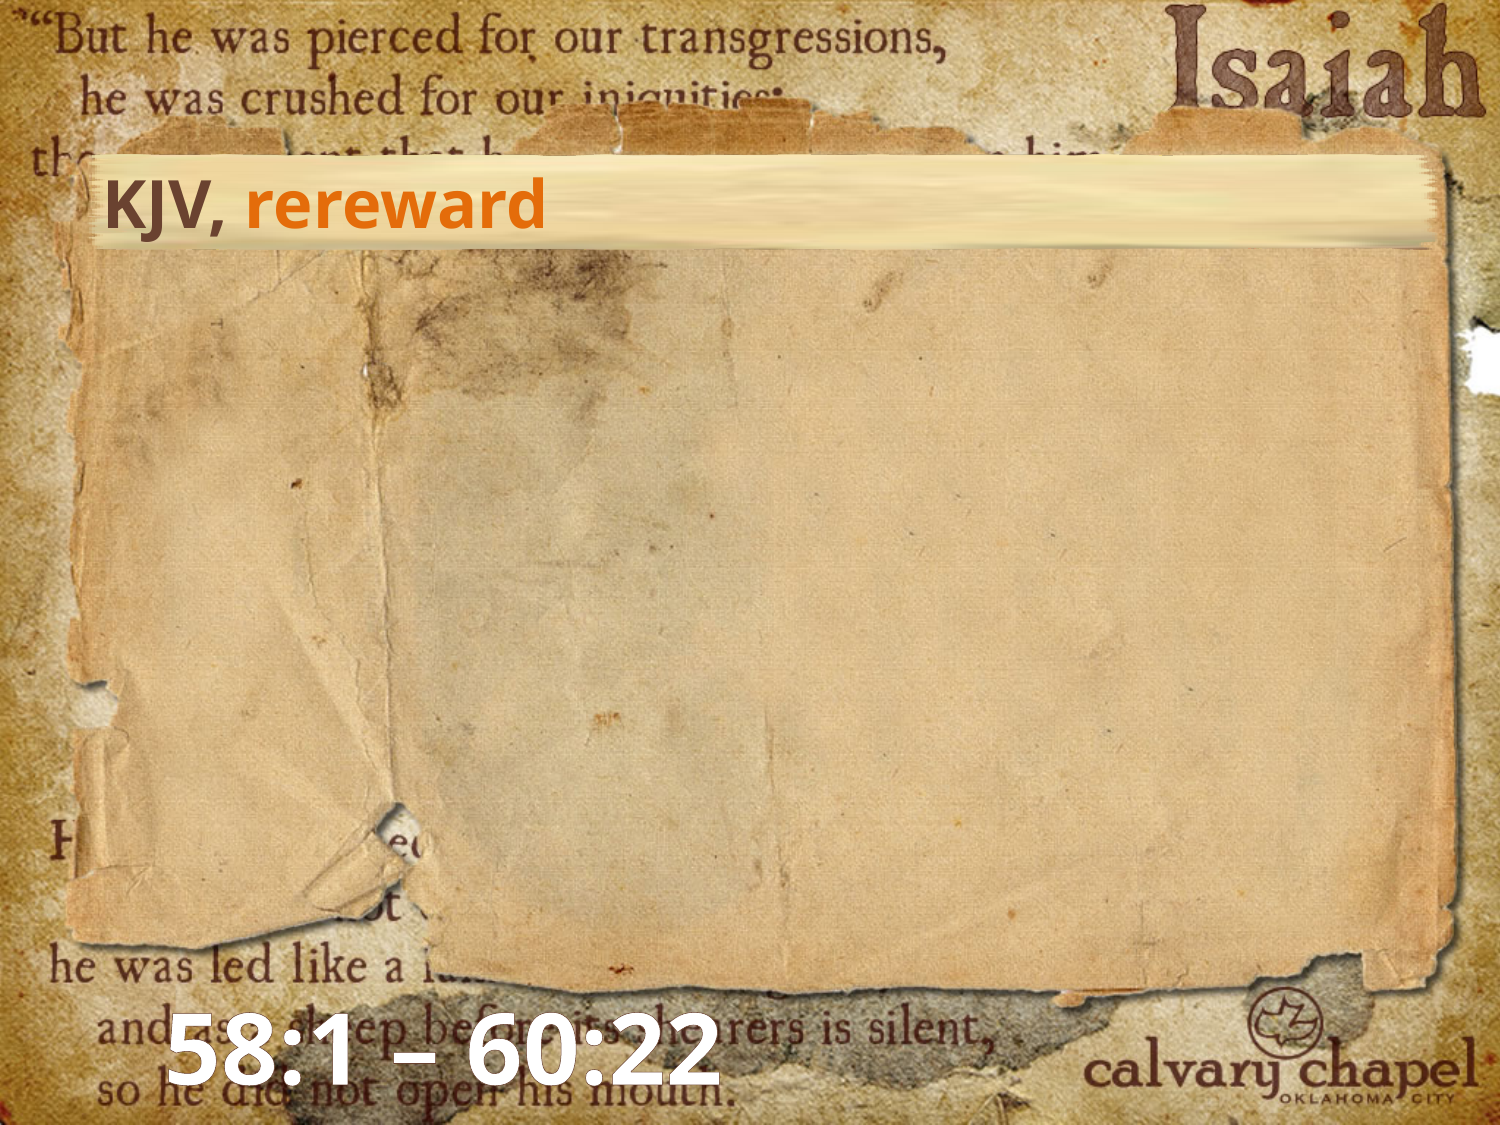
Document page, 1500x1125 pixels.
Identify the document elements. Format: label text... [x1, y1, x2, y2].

picture [0, 0, 1500, 1125]
text_box KJV, rereward [87, 154, 1438, 250]
text_box 58:1 – 60:22 [74, 977, 813, 1113]
